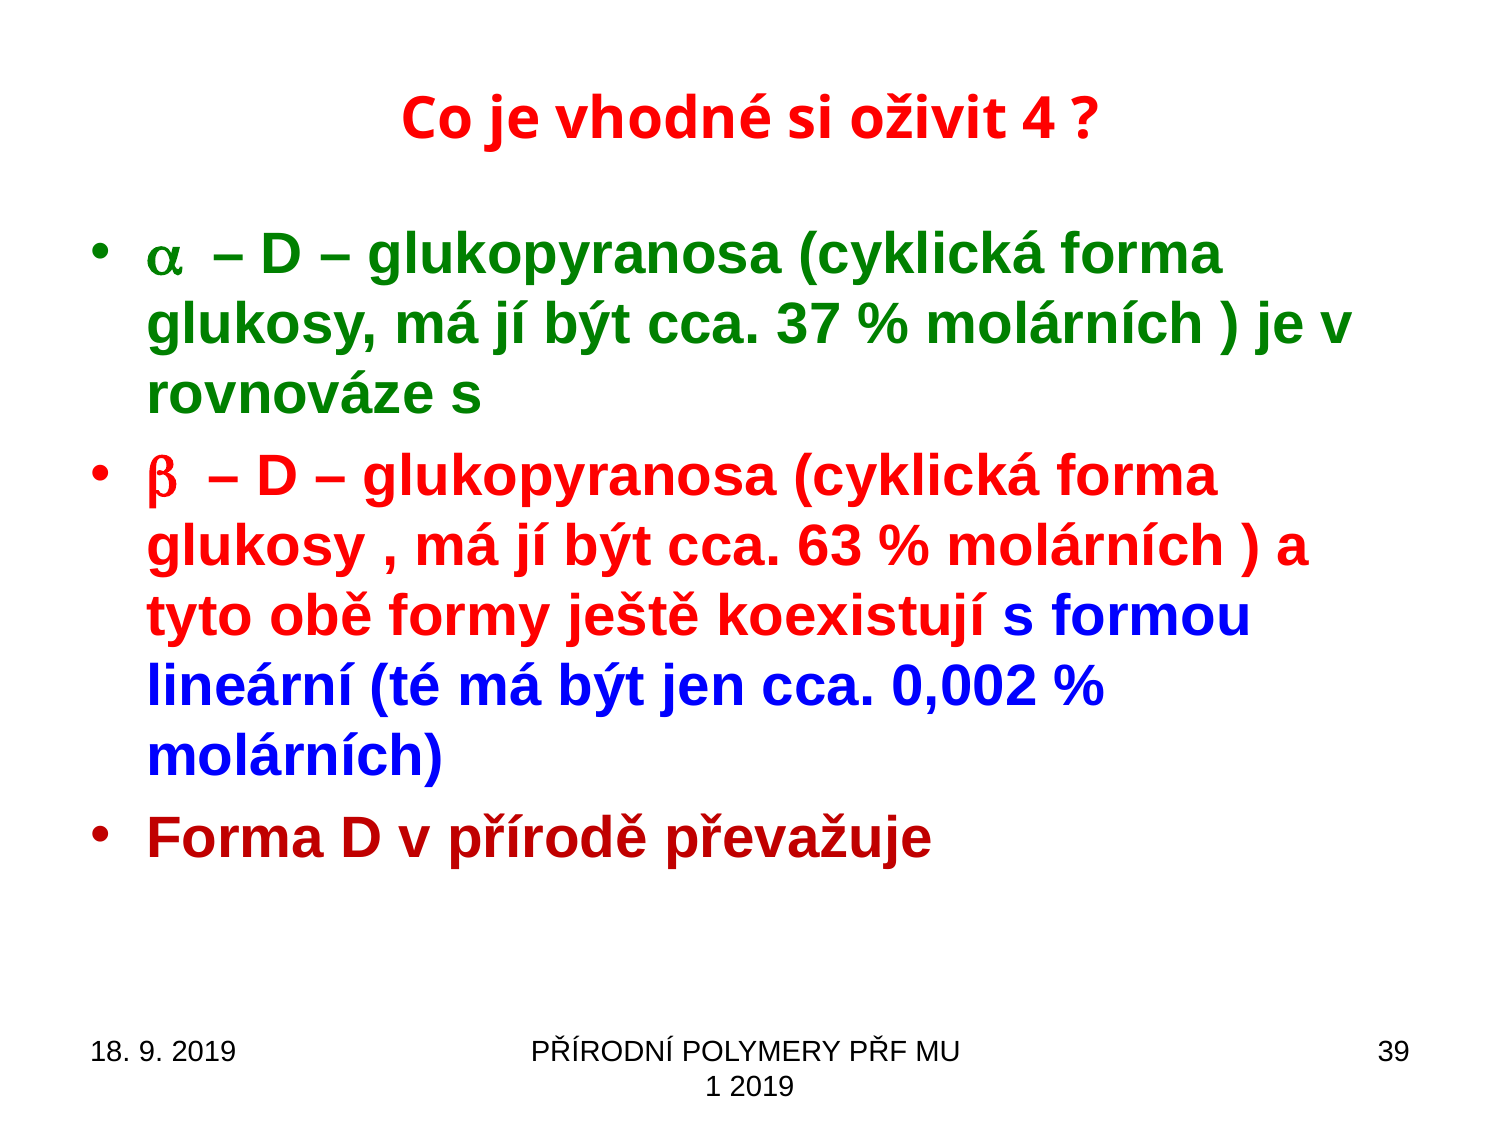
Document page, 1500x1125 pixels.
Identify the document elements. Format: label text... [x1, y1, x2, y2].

title Co je vhodné si oživit 4 ? [74, 44, 1426, 185]
slide_number 18. 9. 2019 [74, 1024, 426, 1103]
slide_number 39 [1074, 1024, 1426, 1103]
footer PŘÍRODNÍ POLYMERY PŘF MU 1 2019 [512, 1024, 988, 1103]
list a – D – glukopyranosa (cyklická forma glukosy, má jí být cca. 37 % molárních ) je v rovnováze s b – D – glukopyranosa (cyklická forma glukosy , má jí být cca. 63 % molárních ) a tyto obě formy ještě koexistují s formou lineární (té má být jen cca. 0,002 % molárních) Forma D v přírodě převažuje [74, 207, 1426, 1006]
